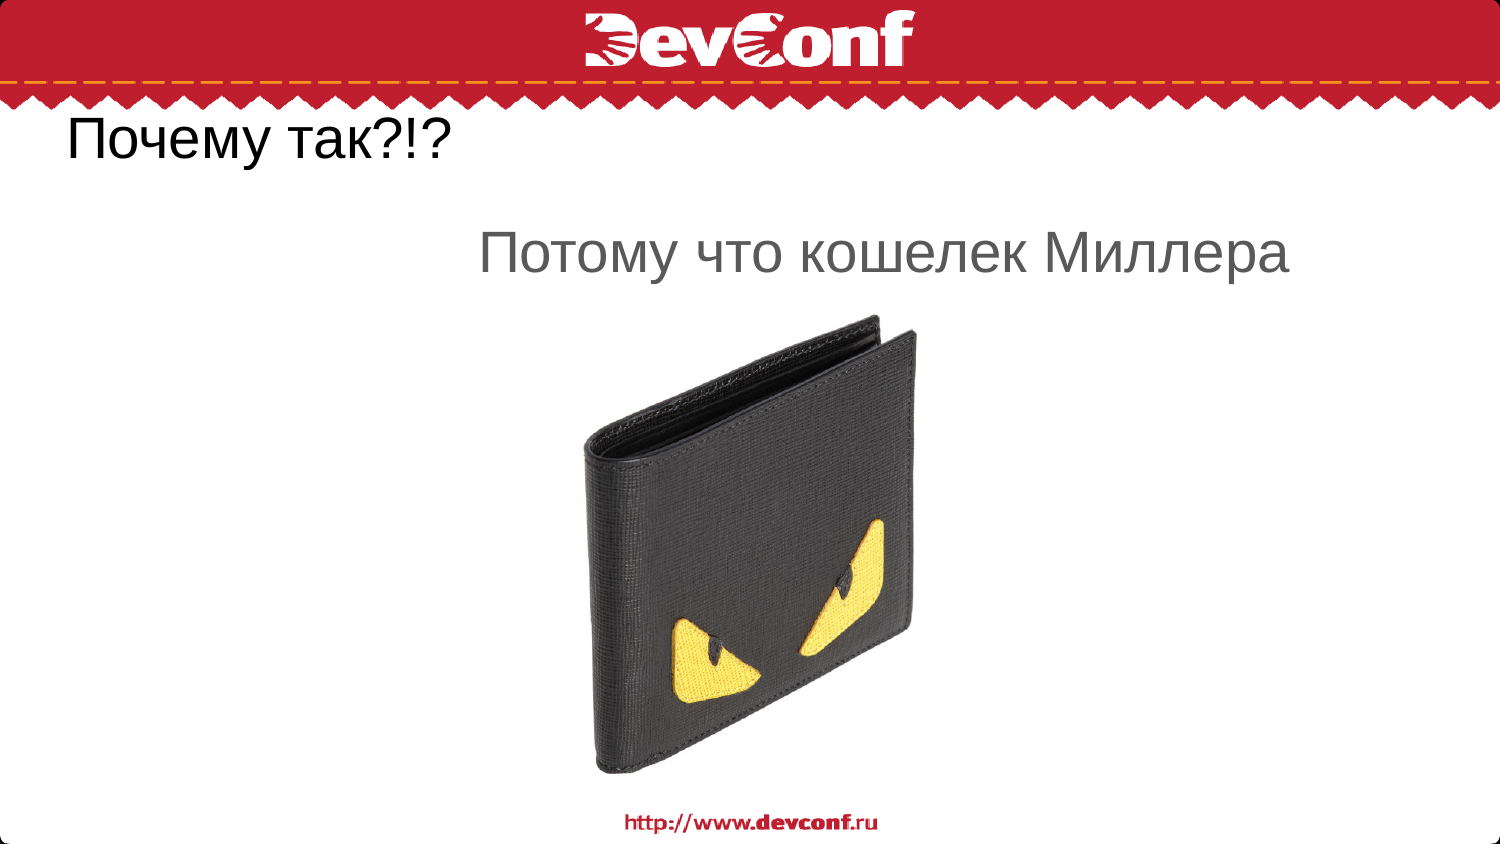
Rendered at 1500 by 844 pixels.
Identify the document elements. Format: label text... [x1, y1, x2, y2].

text_box Миллера [1028, 189, 1324, 319]
title Почему так?!? [51, 85, 1449, 180]
picture [0, 0, 1500, 844]
text_box кошелек [784, 189, 1028, 319]
text_box Потому что [463, 189, 784, 319]
